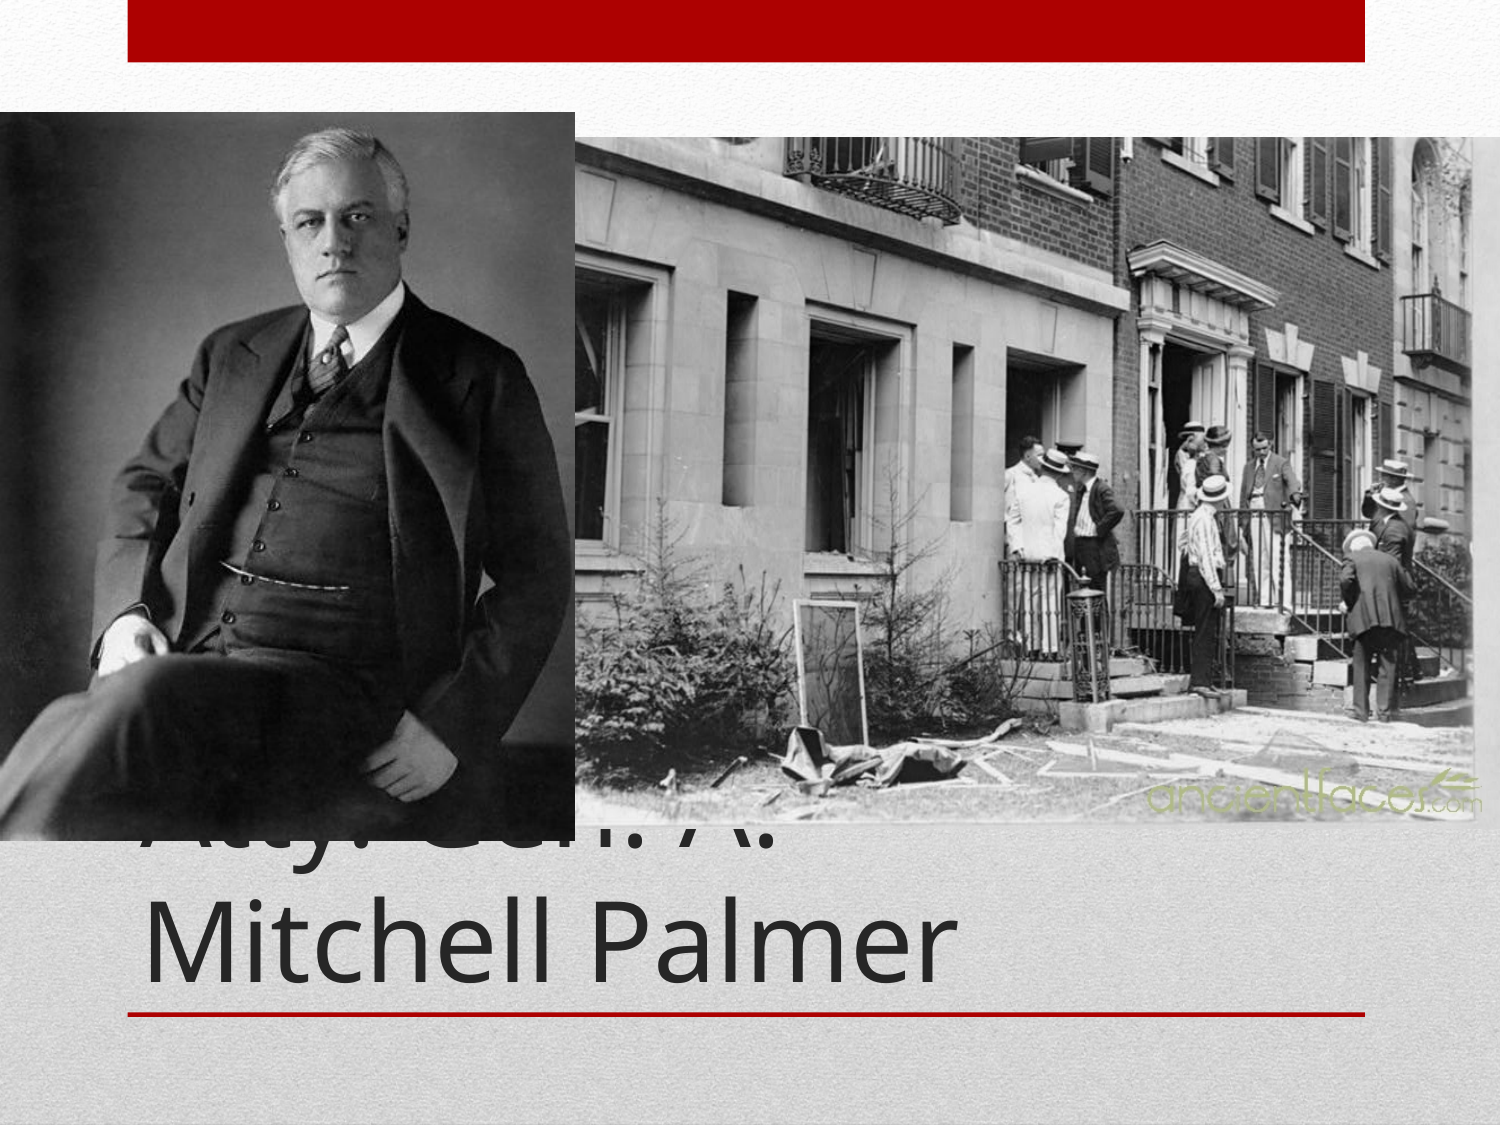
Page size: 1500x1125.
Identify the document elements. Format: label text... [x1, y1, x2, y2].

picture [576, 136, 1500, 830]
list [0, 111, 576, 842]
title Atty. Gen. A. Mitchell Palmer [125, 840, 1238, 1013]
